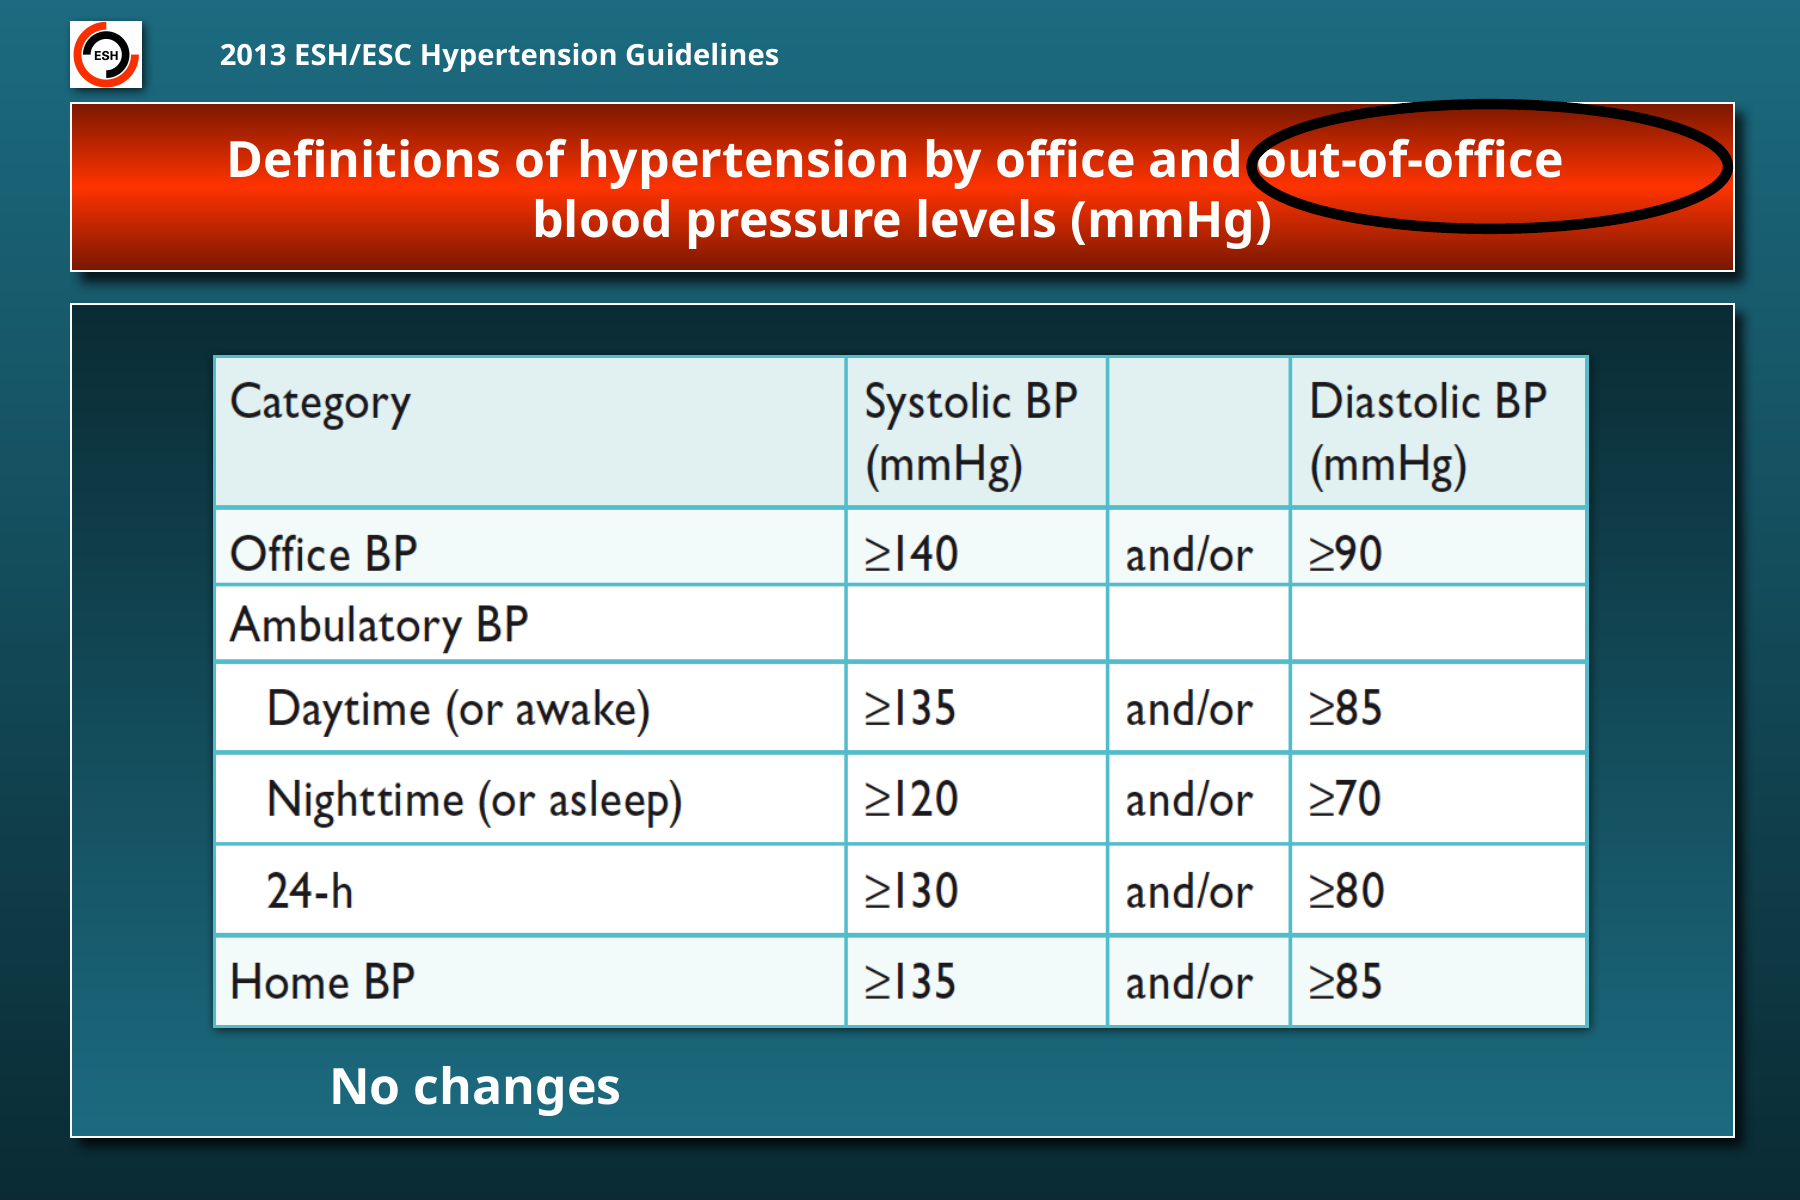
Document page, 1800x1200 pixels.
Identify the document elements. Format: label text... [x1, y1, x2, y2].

picture [70, 21, 142, 88]
text_box Definitions of hypertension by office and out-of-office blood pressure levels (mmHg) [70, 102, 1734, 272]
text_box [70, 303, 1734, 1137]
text_box No changes [314, 1046, 730, 1122]
text_box 2013 ESH/ESC Hypertension Guidelines [204, 29, 795, 80]
text_box [1251, 104, 1729, 229]
picture [215, 357, 1586, 1026]
